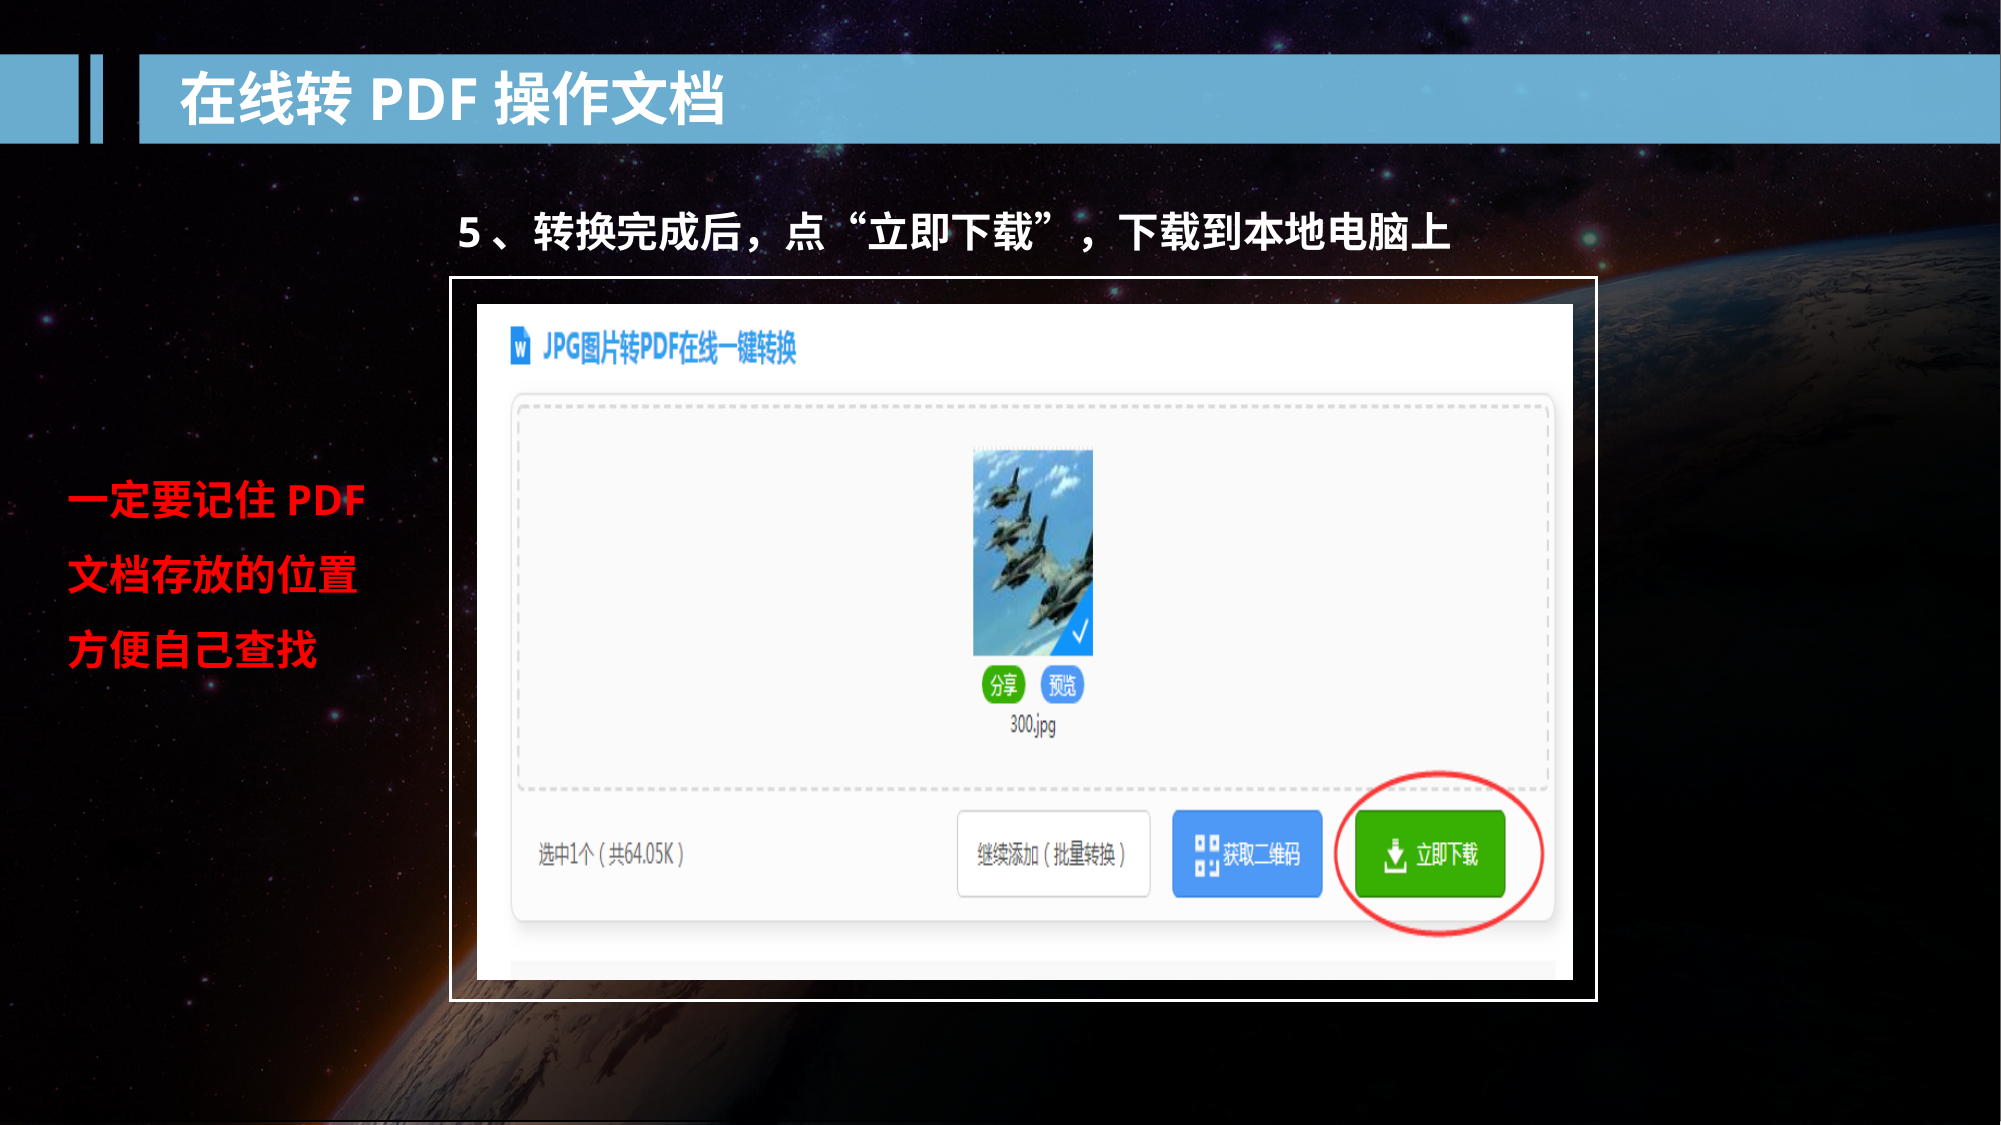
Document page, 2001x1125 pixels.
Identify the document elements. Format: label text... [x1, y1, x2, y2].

picture [0, 0, 2001, 1120]
text_box 在线转PDF操作文档 [164, 54, 1260, 140]
text_box [89, 53, 104, 145]
text_box [0, 53, 80, 145]
text_box 5、转换完成后，点“立即下载”，下载到本地电脑上 [442, 198, 1687, 264]
text_box [138, 53, 2000, 145]
text_box [449, 277, 1598, 1002]
text_box 一定要记住PDF 文档存放的位置 方便自己查找 [52, 441, 417, 682]
